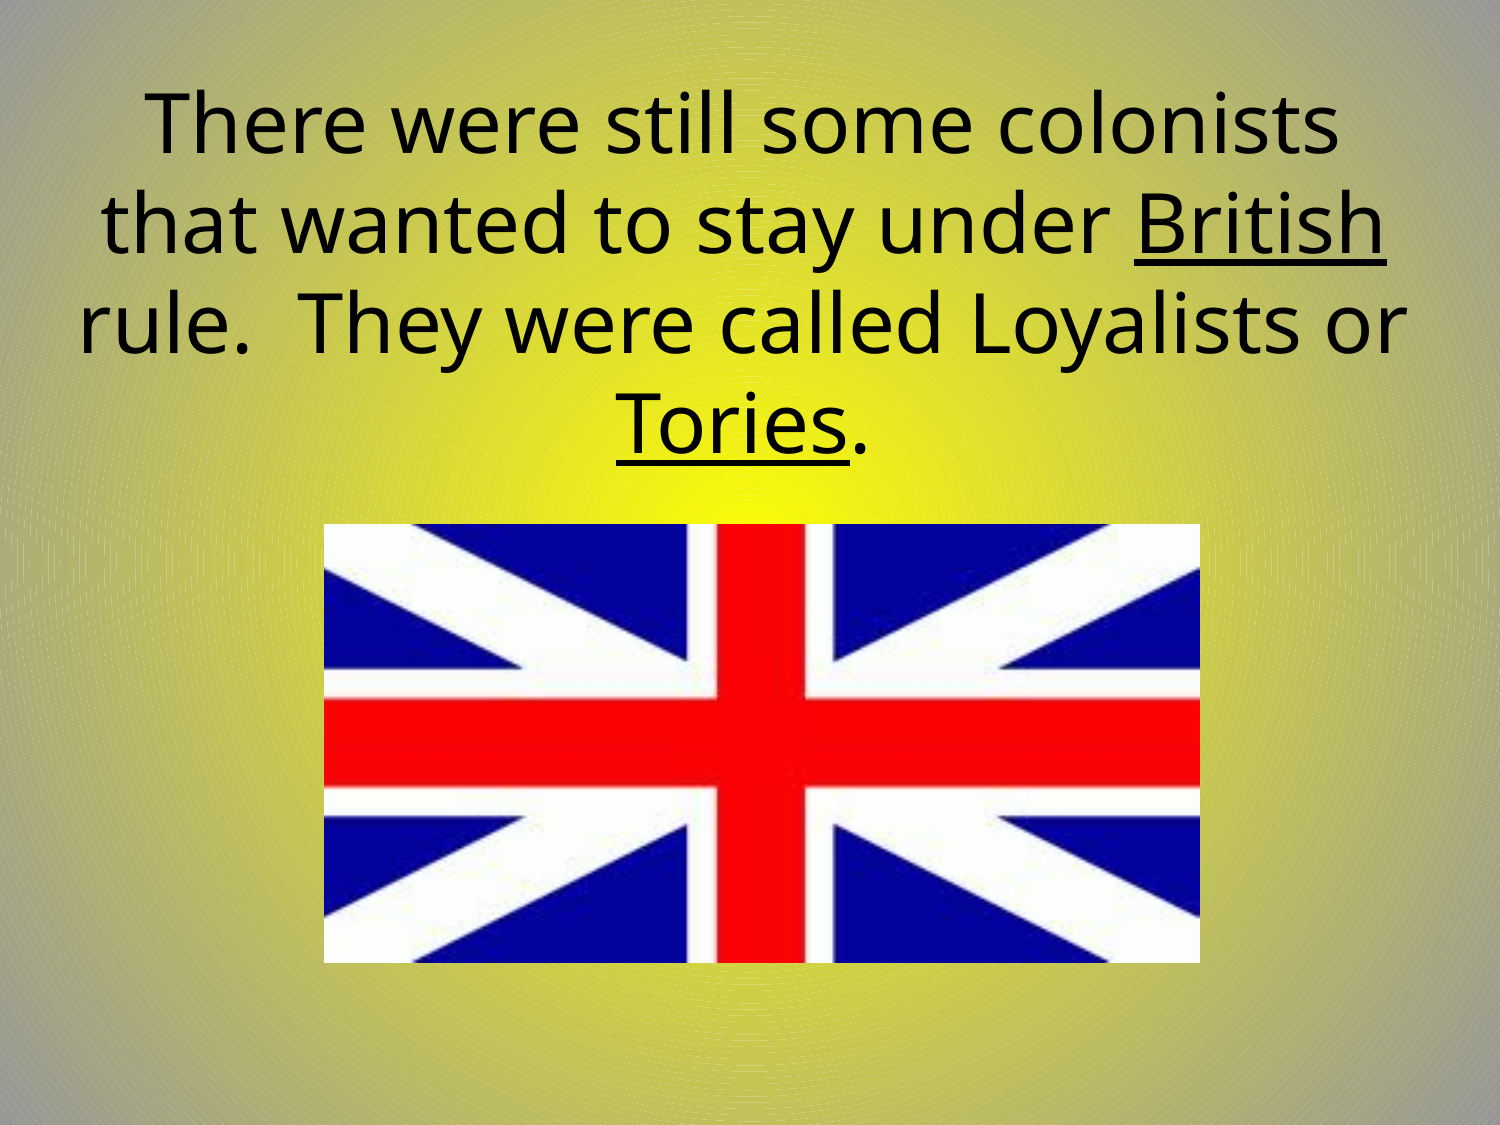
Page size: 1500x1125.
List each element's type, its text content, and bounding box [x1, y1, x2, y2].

picture [324, 524, 1201, 963]
text_box There were still some colonists that wanted to stay under British rule. They were called Loyalists or Tories. [50, 62, 1438, 478]
